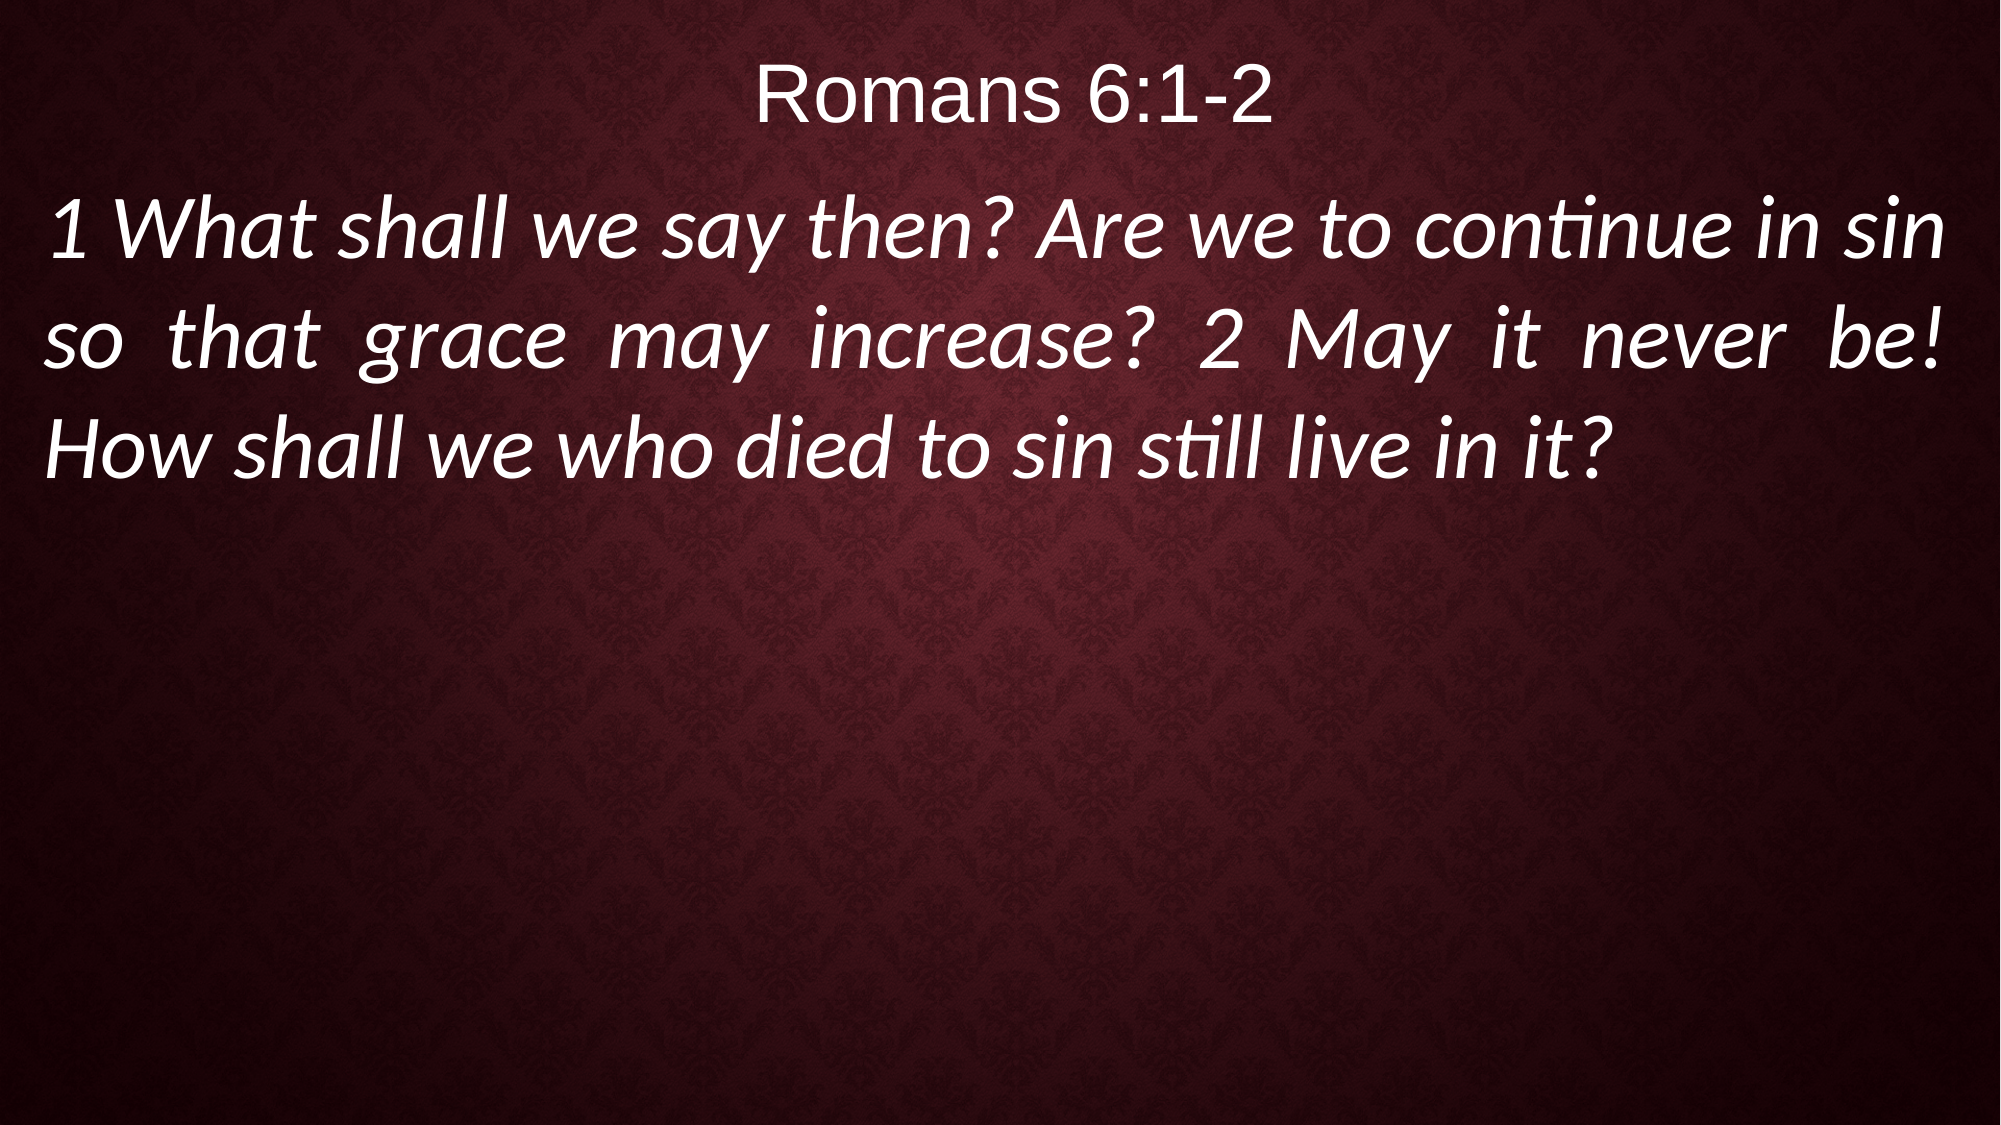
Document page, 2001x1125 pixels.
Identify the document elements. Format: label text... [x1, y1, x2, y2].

text_box 1 What shall we say then? Are we to continue in sin so that grace may increase? 2 May it never be! How shall we who died to sin still live in it? [28, 159, 1965, 504]
text_box Romans 6:1-2 [55, 31, 1974, 146]
